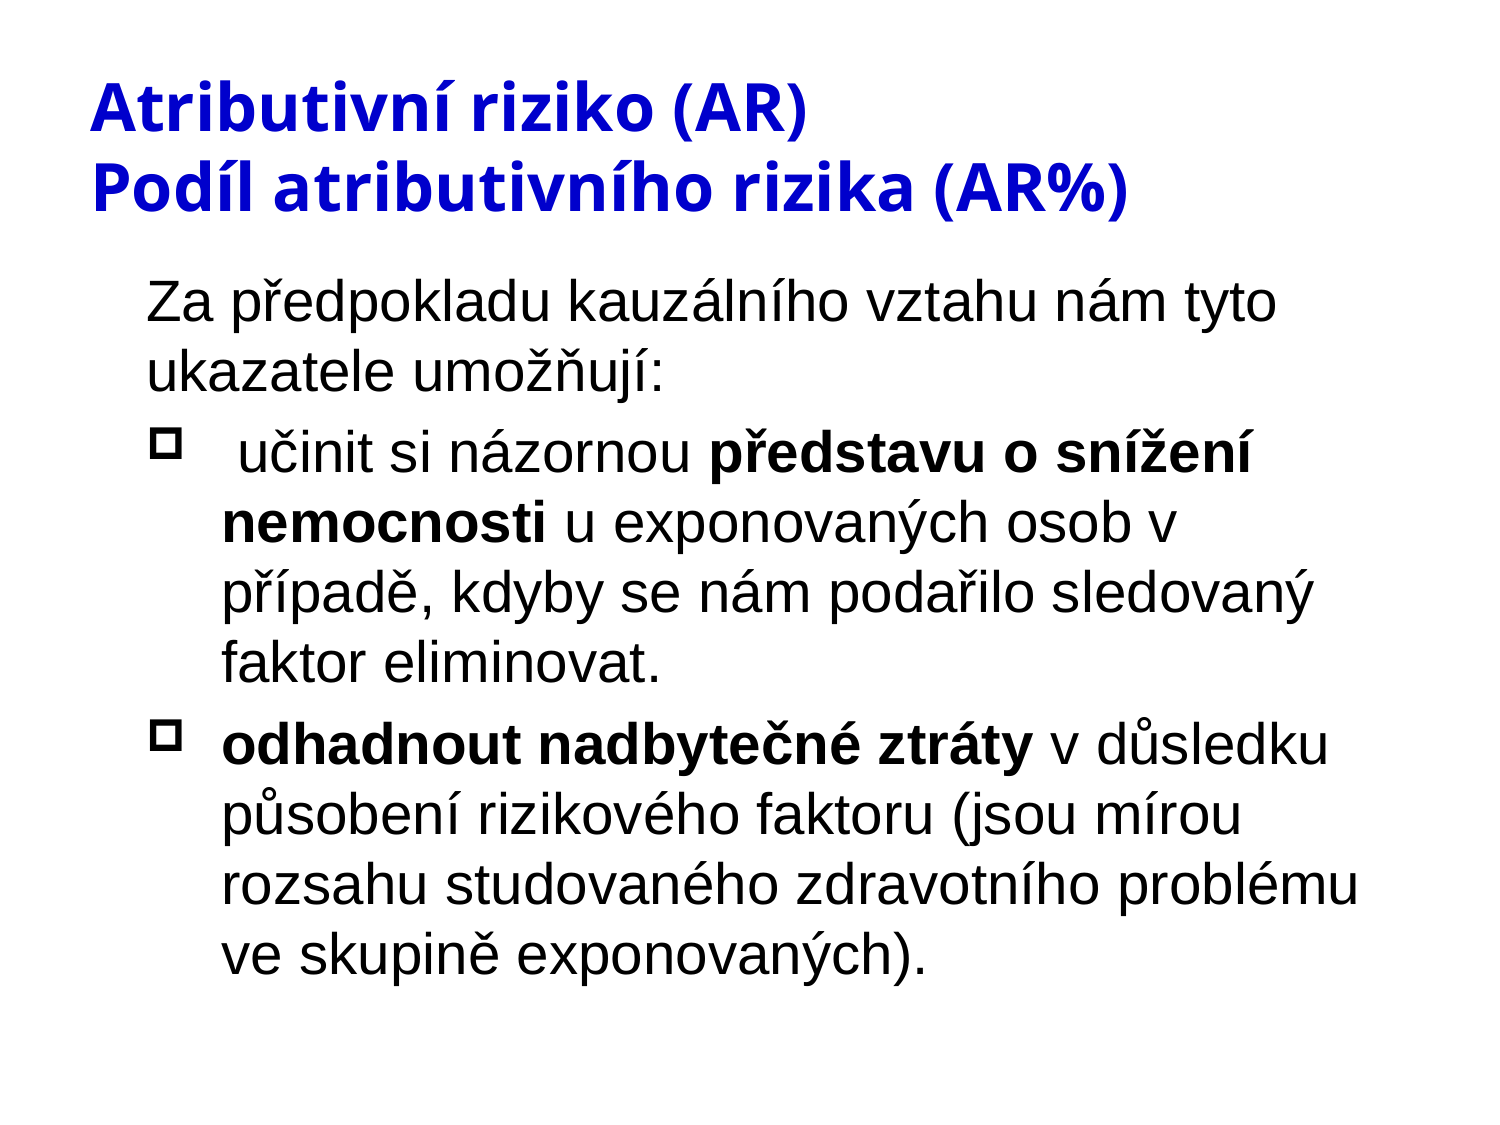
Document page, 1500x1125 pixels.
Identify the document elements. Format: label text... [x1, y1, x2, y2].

list Za předpokladu kauzálního vztahu nám tyto ukazatele umožňují: učinit si názornou představu o snížení nemocnosti u exponovaných osob v případě, kdyby se nám podařilo sledovaný faktor eliminovat. odhadnout nadbytečné ztráty v důsledku působení rizikového faktoru (jsou mírou rozsahu studovaného zdravotního problému ve skupině exponovaných). [75, 255, 1424, 1083]
title Atributivní riziko (AR) Podíl atributivního rizika (AR%) [75, 45, 1425, 233]
